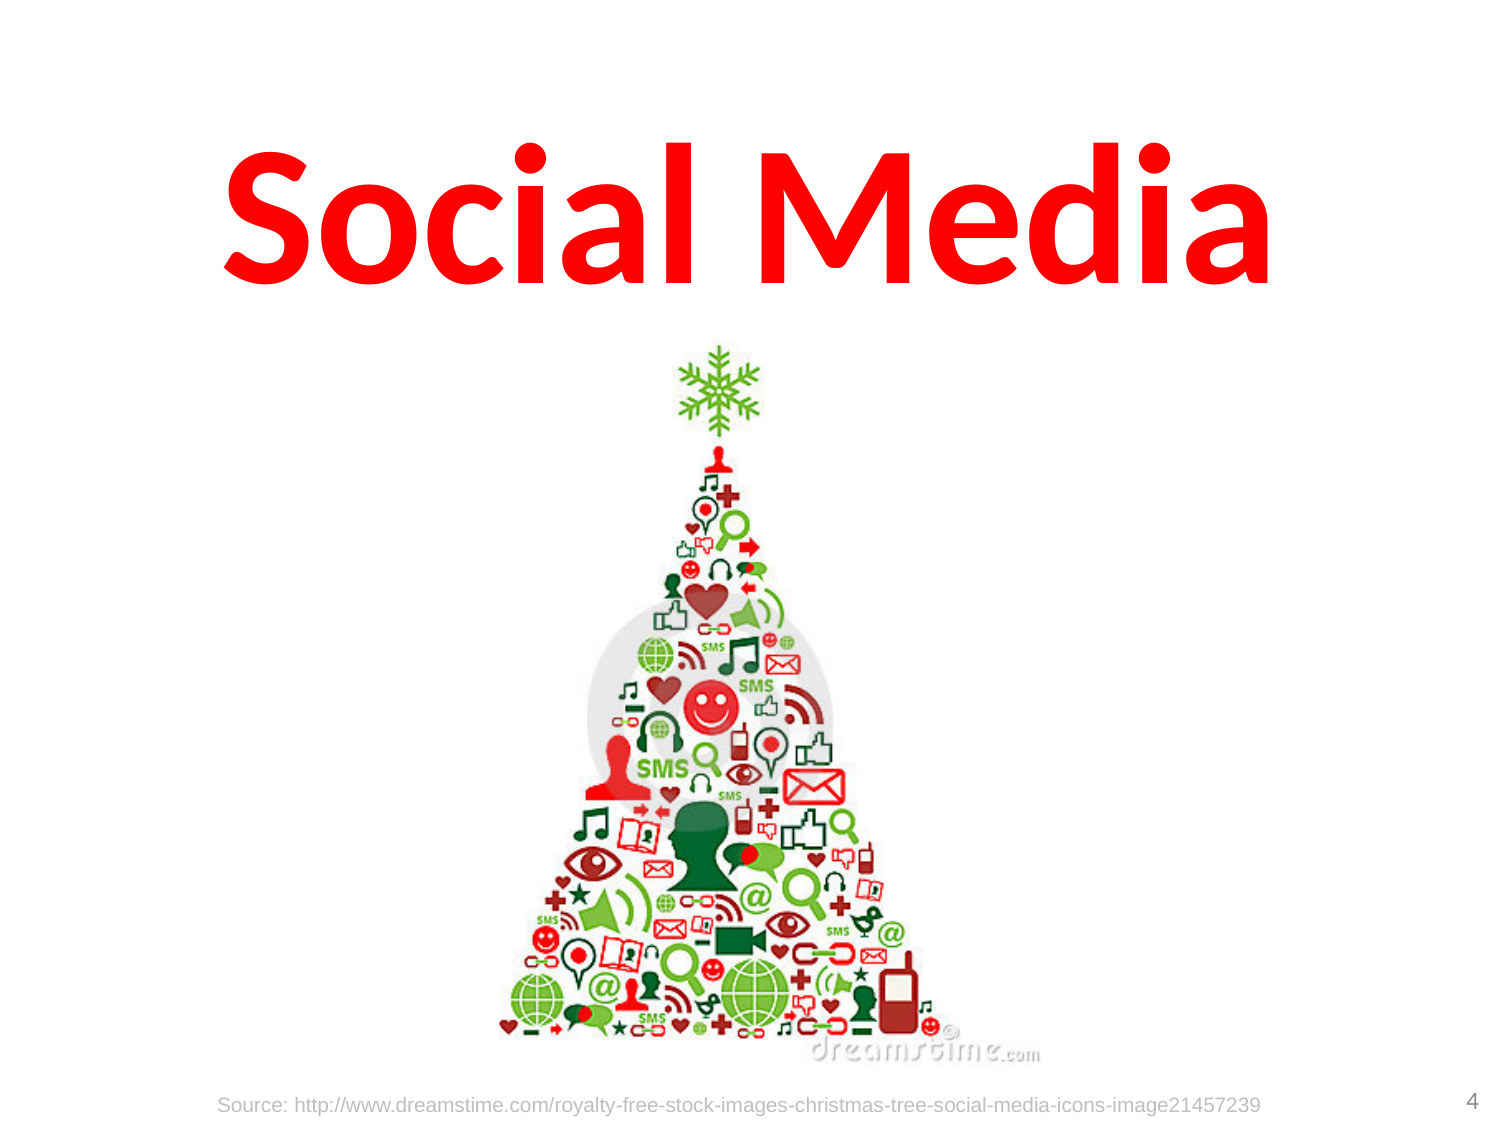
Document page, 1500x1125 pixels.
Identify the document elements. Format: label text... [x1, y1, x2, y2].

title Social Media [75, 45, 1425, 362]
slide_number 4 [1144, 1069, 1495, 1125]
text_box Source: http://www.dreamstime.com/royalty-free-stock-images-christmas-tree-social-media-icons-image21457239 [160, 1084, 1318, 1125]
picture [393, 325, 1046, 1071]
